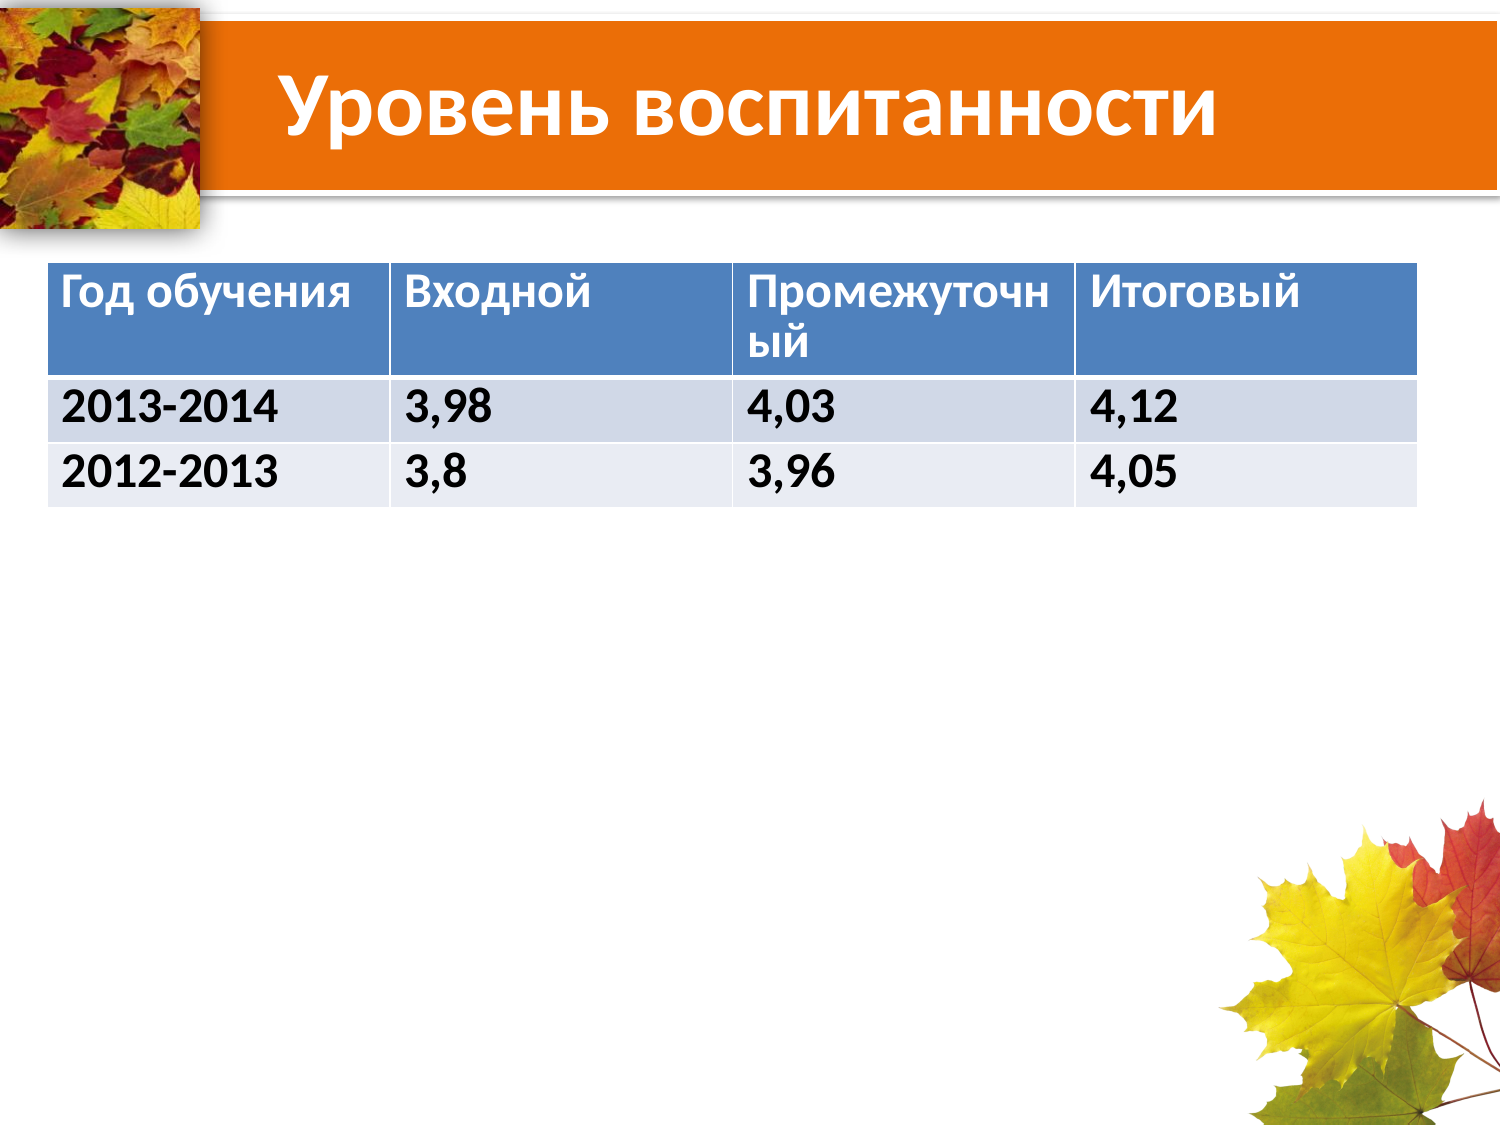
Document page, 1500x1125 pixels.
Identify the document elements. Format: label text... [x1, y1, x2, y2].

table_cell 3,98 [391, 380, 732, 442]
picture [0, 189, 200, 229]
table_header Итоговый [1076, 263, 1417, 375]
table_header Промежуточный [733, 263, 1074, 375]
table_header Год обучения [48, 263, 389, 375]
title Уровень воспитанности [0, 8, 1500, 189]
table_cell 2012-2013 [48, 444, 389, 507]
table_cell 2013-2014 [48, 380, 389, 442]
picture [1218, 796, 1500, 1125]
table_cell 3,96 [733, 444, 1074, 507]
table_cell 4,12 [1076, 380, 1417, 442]
table_cell 3,8 [391, 444, 732, 507]
table_cell 4,05 [1076, 444, 1417, 507]
table_header Входной [391, 263, 732, 375]
table_cell 4,03 [733, 380, 1074, 442]
